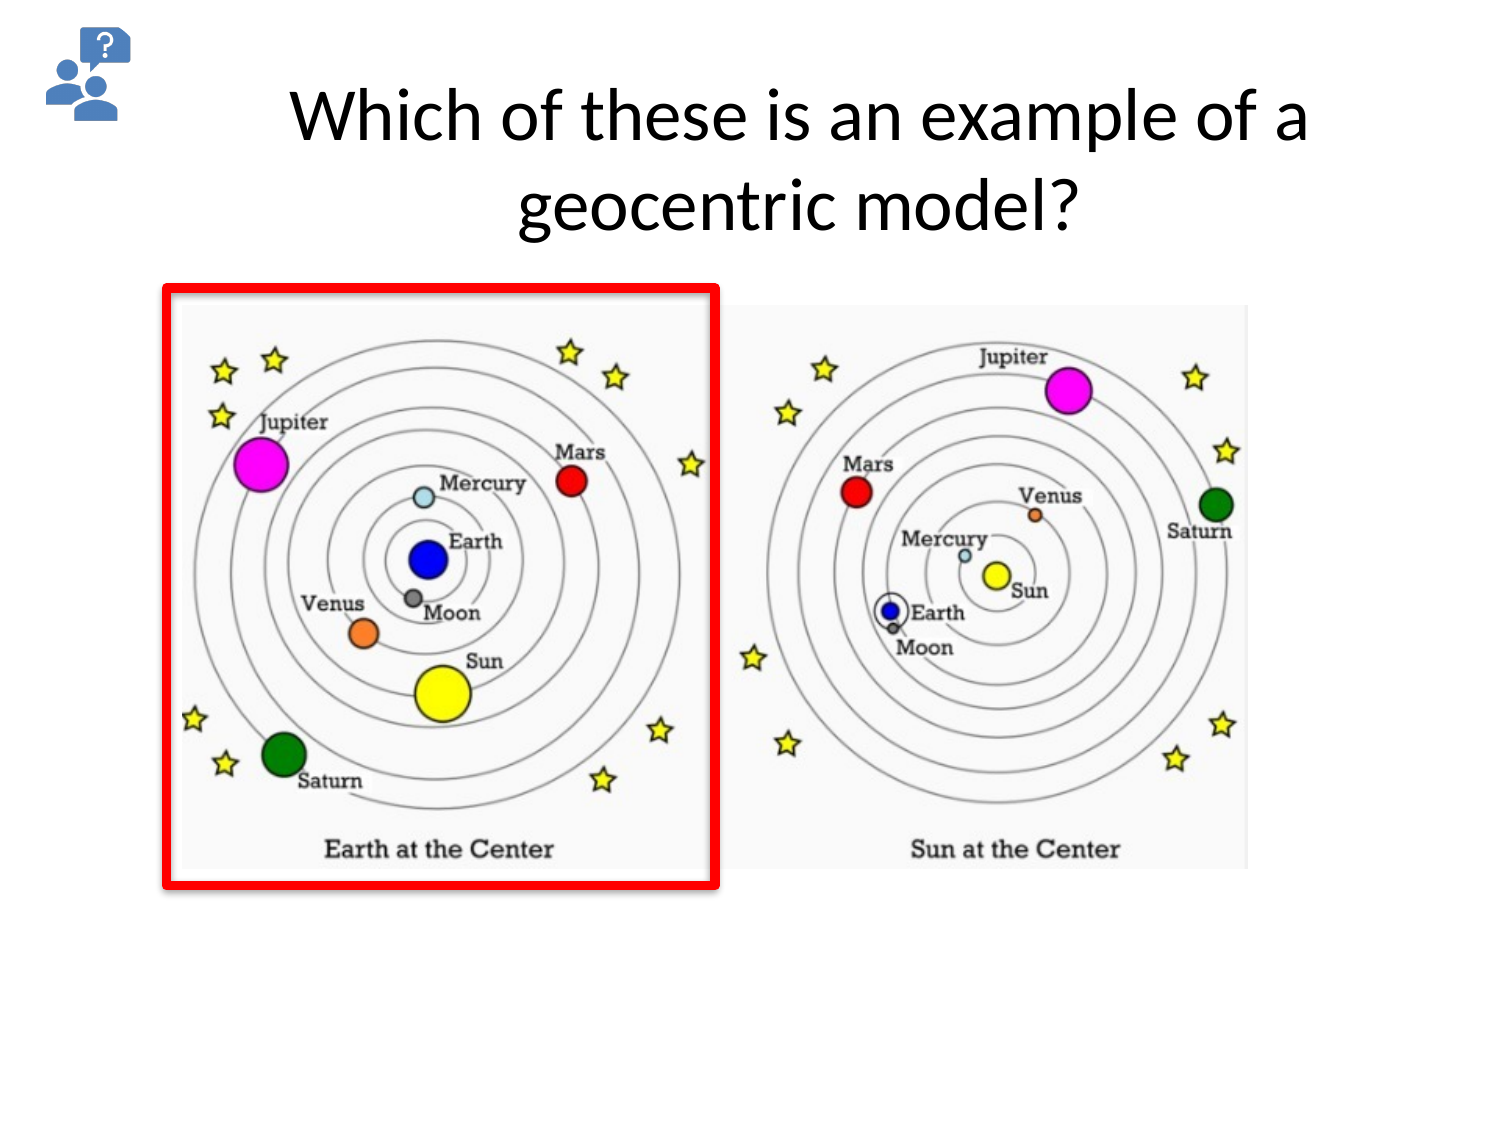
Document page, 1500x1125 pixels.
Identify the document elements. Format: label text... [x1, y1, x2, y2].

picture [182, 305, 1249, 869]
text_box Which of these is an example of a geocentric model? [166, 57, 1434, 253]
text_box [166, 288, 715, 886]
text_box [31, 18, 145, 130]
